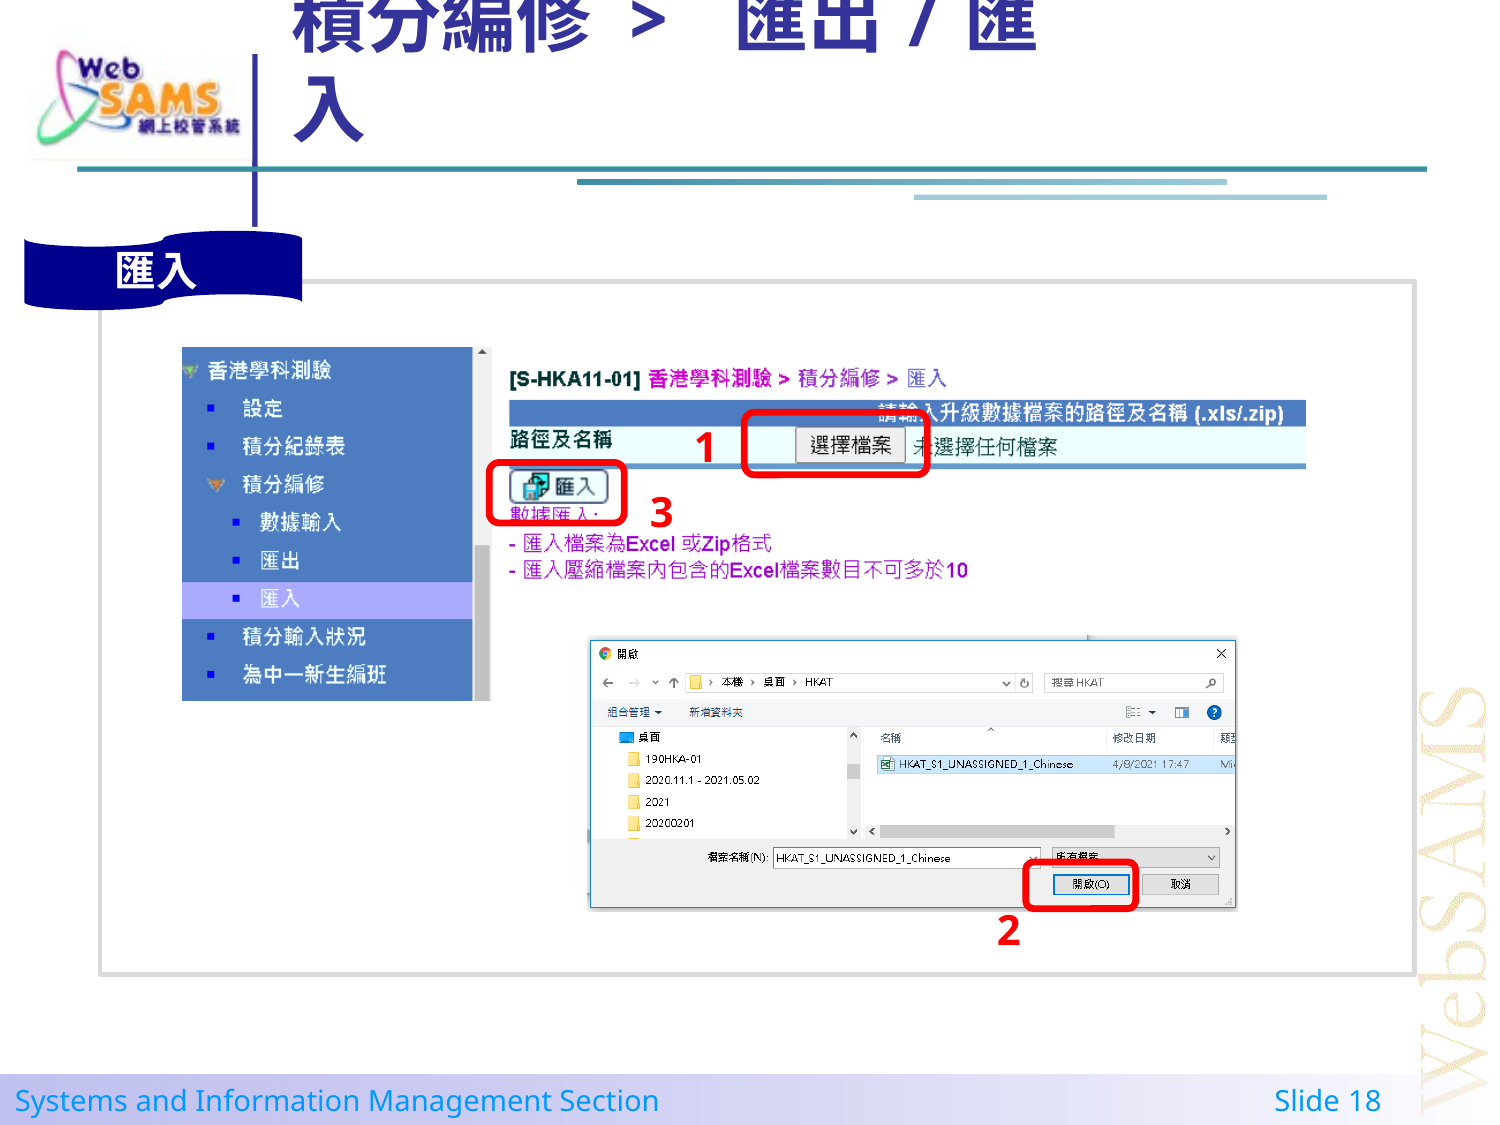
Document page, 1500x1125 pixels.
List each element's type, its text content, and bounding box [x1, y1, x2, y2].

text_box 積分編修 > 匯出/匯入 [276, 33, 1103, 159]
picture [27, 29, 253, 161]
picture [1393, 679, 1500, 1074]
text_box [24, 230, 1415, 975]
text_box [182, 347, 1306, 963]
